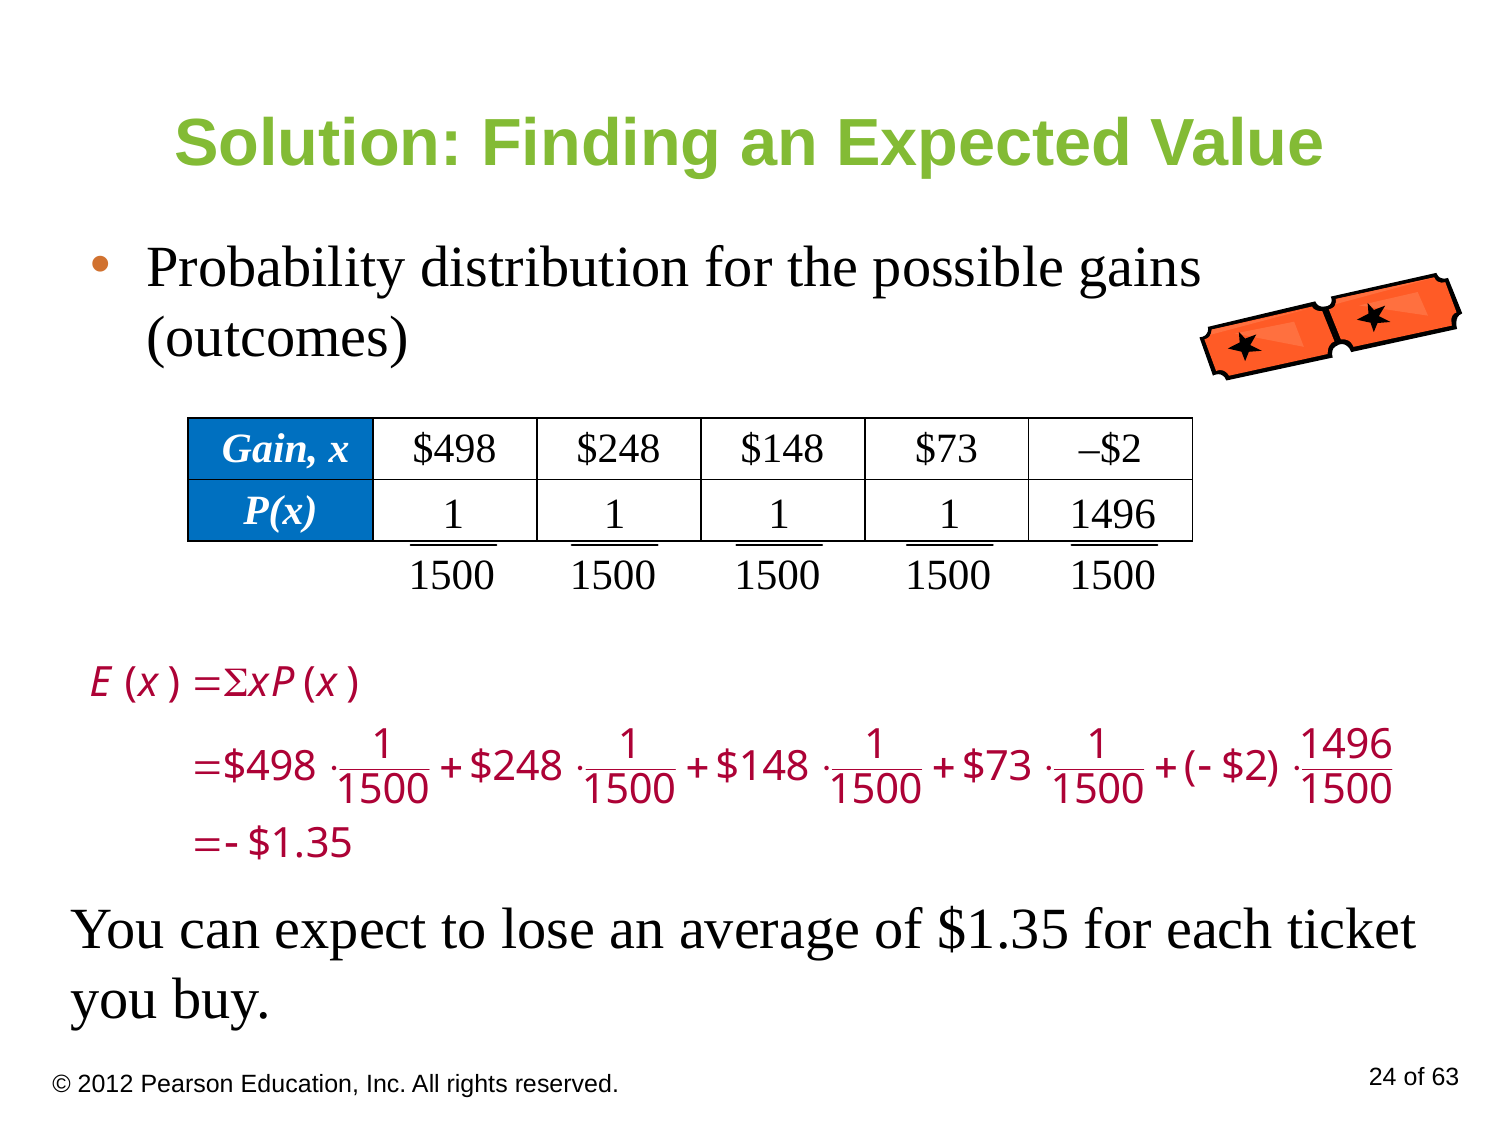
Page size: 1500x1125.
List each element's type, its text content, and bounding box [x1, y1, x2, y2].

table_cell [702, 480, 864, 540]
text_box 24 of 63 [1124, 1052, 1475, 1113]
table_header –$2 [1029, 419, 1192, 479]
picture [1199, 272, 1463, 381]
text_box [403, 486, 505, 599]
table_cell [538, 480, 700, 540]
list Probability distribution for the possible gains (outcomes) [75, 220, 1425, 740]
table_header $148 [702, 419, 864, 479]
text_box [899, 486, 1001, 599]
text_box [86, 656, 1397, 869]
table_header $73 [866, 419, 1028, 479]
title Solution: Finding an Expected Value [75, 45, 1425, 220]
table_cell P(x) [189, 480, 372, 540]
table_header $498 [374, 419, 536, 479]
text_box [728, 486, 831, 599]
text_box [1064, 486, 1166, 599]
table_cell [1029, 480, 1192, 540]
table_cell [866, 480, 1028, 540]
table_cell [374, 480, 536, 540]
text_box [564, 486, 666, 599]
table_header Gain, x [189, 419, 372, 479]
text_box You can expect to lose an average of $1.35 for each ticket you buy. [55, 882, 1455, 1038]
table_header $248 [538, 419, 700, 479]
text_box © 2012 Pearson Education, Inc. All rights reserved. [37, 1052, 750, 1113]
